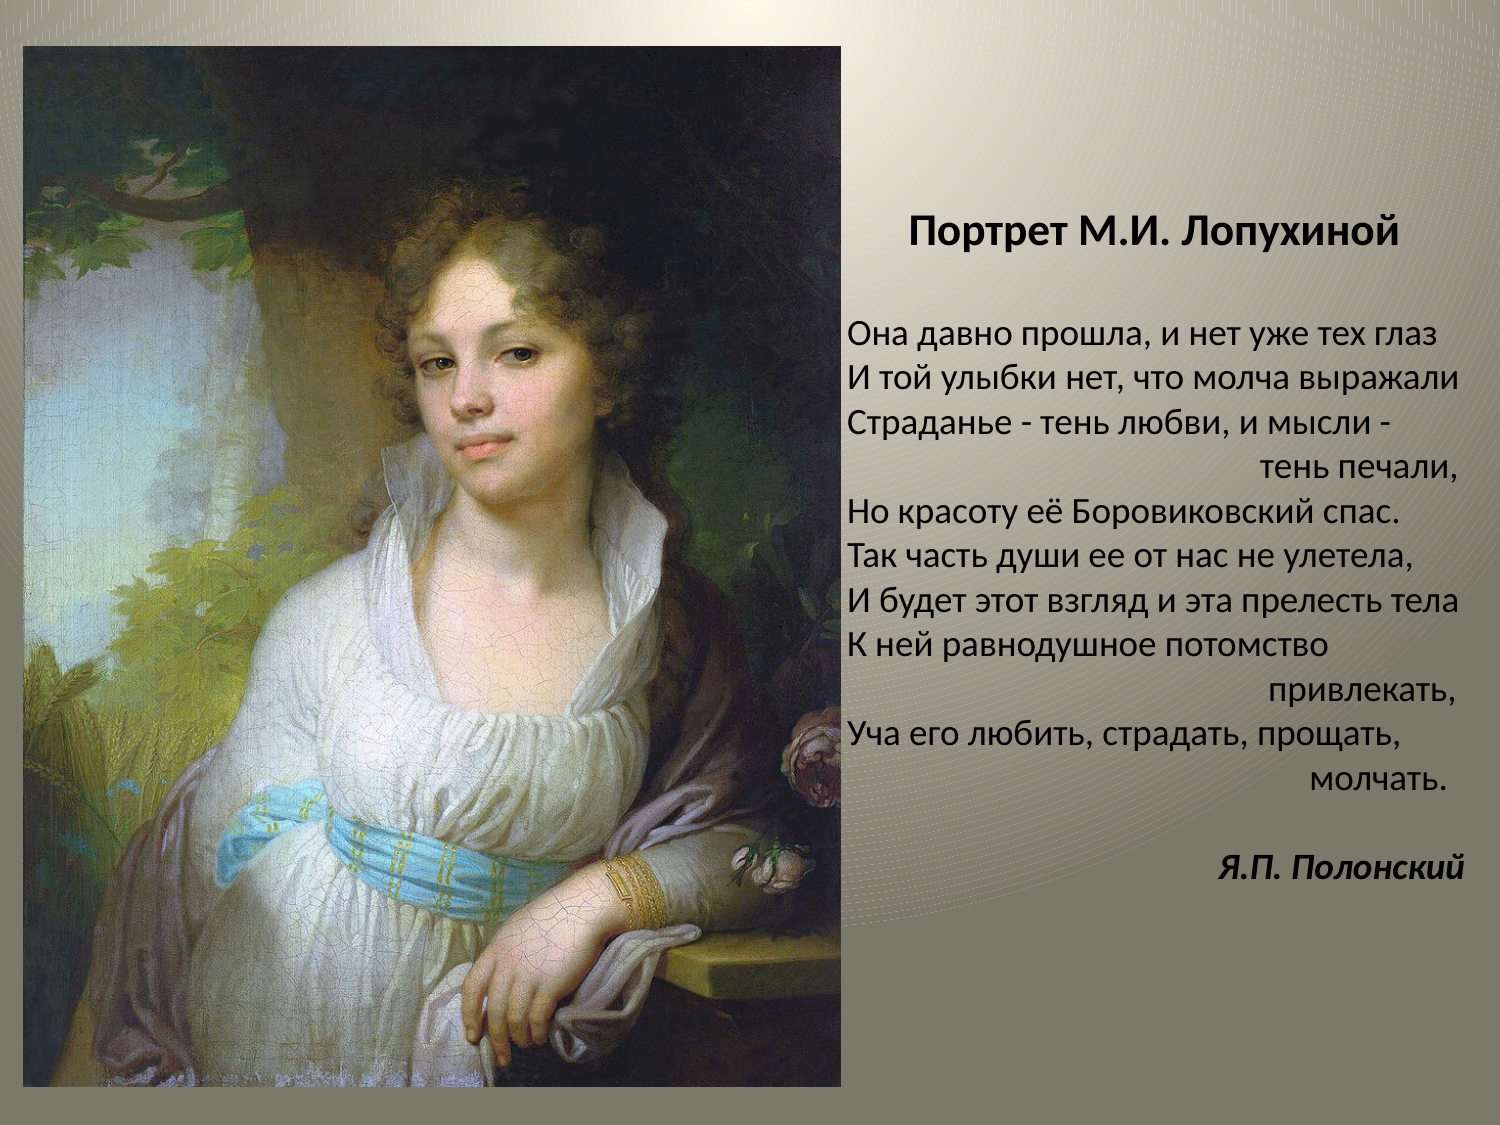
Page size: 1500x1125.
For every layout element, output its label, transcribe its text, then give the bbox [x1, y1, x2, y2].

title Портрет М.И. Лопухиной Она давно прошла, и нет уже тех глаз И той улыбки нет, что молча выражали Страданье - тень любви, и мысли - тень печали, Но красоту её Боровиковский спас. Так часть души ее от нас не улетела, И будет этот взгляд и эта прелесть тела К ней равнодушное потомство привлекать, Уча его любить, страдать, прощать, молчать. Я.П. Полонский [845, 187, 1500, 1008]
picture [23, 46, 841, 1087]
